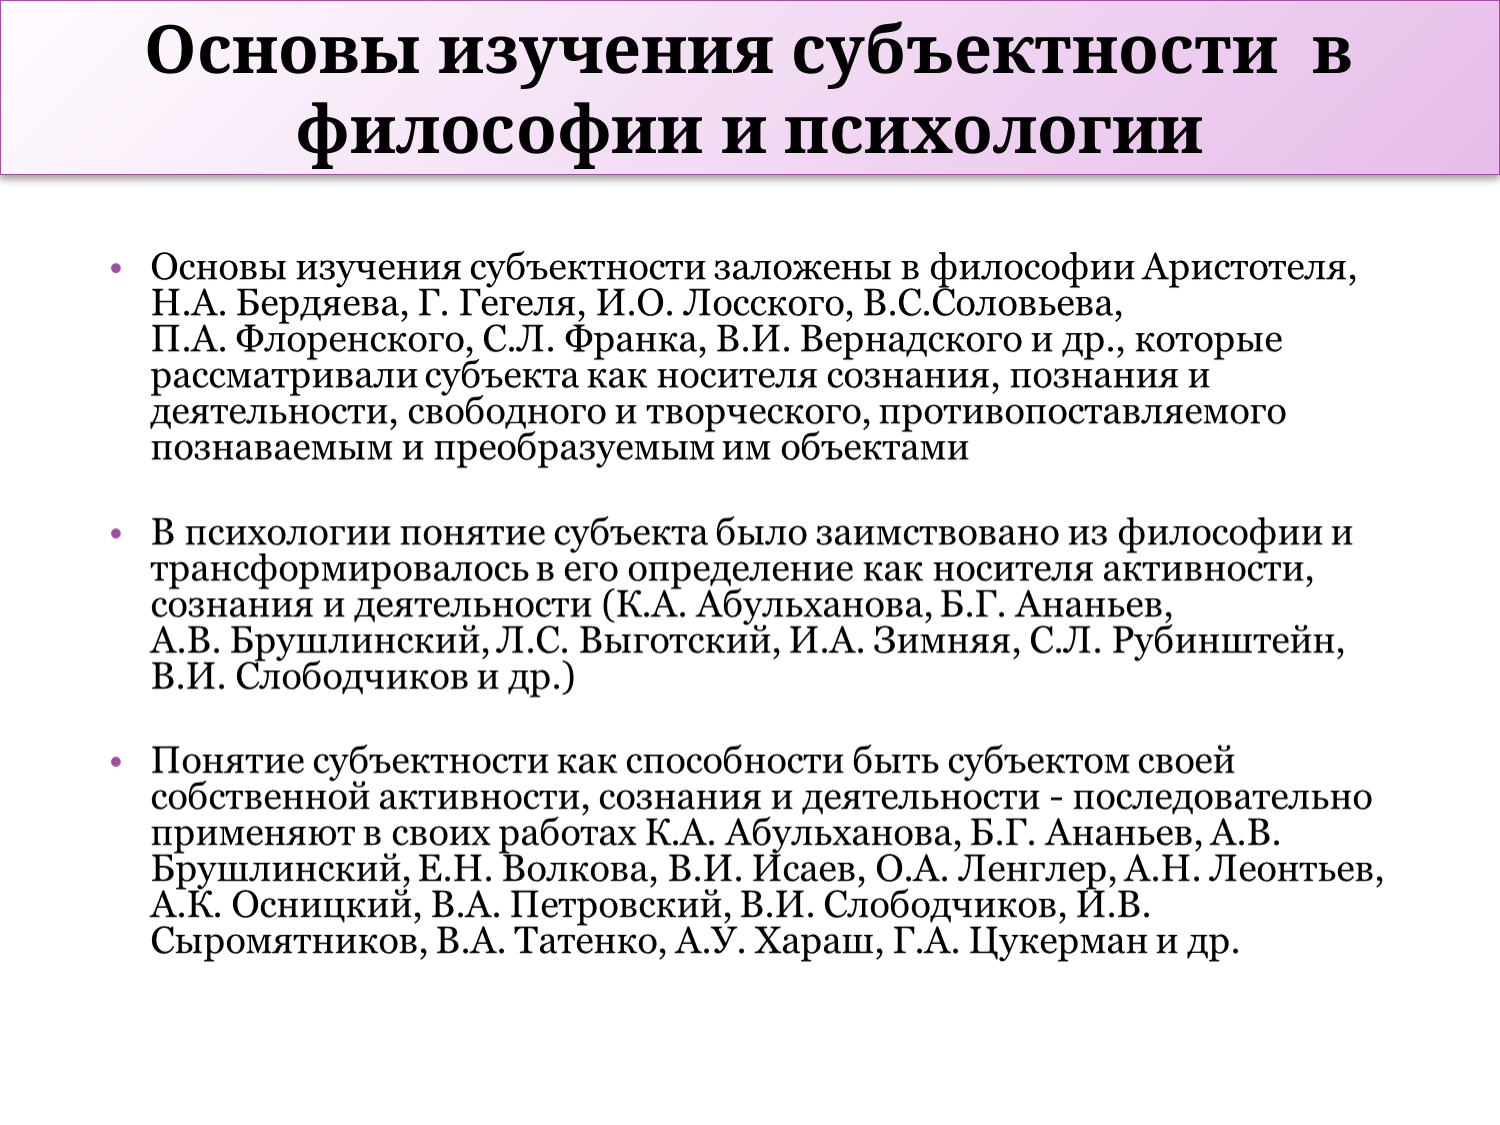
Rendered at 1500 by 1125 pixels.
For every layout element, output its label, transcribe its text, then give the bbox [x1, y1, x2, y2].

text_box Основы изучения субъектности в философии и психологии [0, 0, 1500, 175]
picture [74, 231, 1426, 1069]
